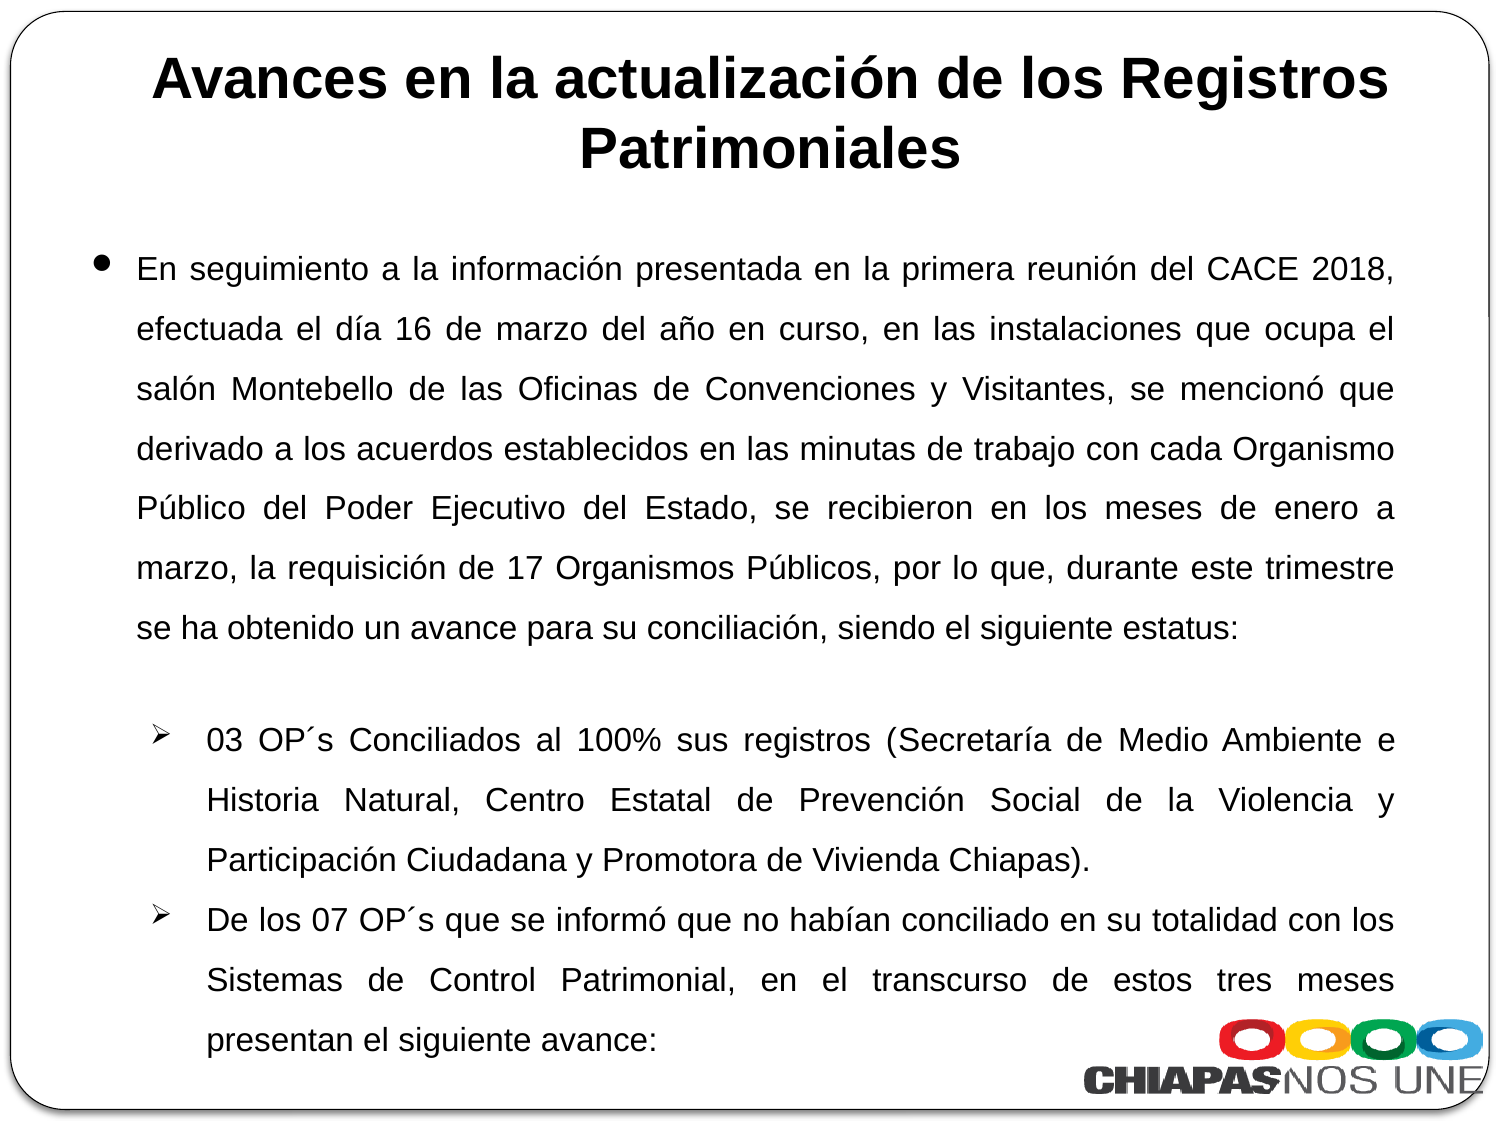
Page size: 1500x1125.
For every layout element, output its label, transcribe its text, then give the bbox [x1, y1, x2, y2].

list En seguimiento a la información presentada en la primera reunión del CACE 2018, efectuada el día 16 de marzo del año en curso, en las instalaciones que ocupa el salón Montebello de las Oficinas de Convenciones y Visitantes, se mencionó que derivado a los acuerdos establecidos en las minutas de trabajo con cada Organismo Público del Poder Ejecutivo del Estado, se recibieron en los meses de enero a marzo, la requisición de 17 Organismos Públicos, por lo que, durante este trimestre se ha obtenido un avance para su conciliación, siendo el siguiente estatus: 03 OP´s Conciliados al 100% sus registros (Secretaría de Medio Ambiente e Historia Natural, Centro Estatal de Prevención Social de la Violencia y Participación Ciudadana y Promotora de Vivienda Chiapas). De los 07 OP´s que se informó que no habían conciliado en su totalidad con los Sistemas de Control Patrimonial, en el transcurso de estos tres meses presentan el siguiente avance: [76, 219, 1412, 657]
title Avances en la actualización de los Registros Patrimoniales [76, 7, 1466, 195]
picture [1084, 1019, 1483, 1095]
